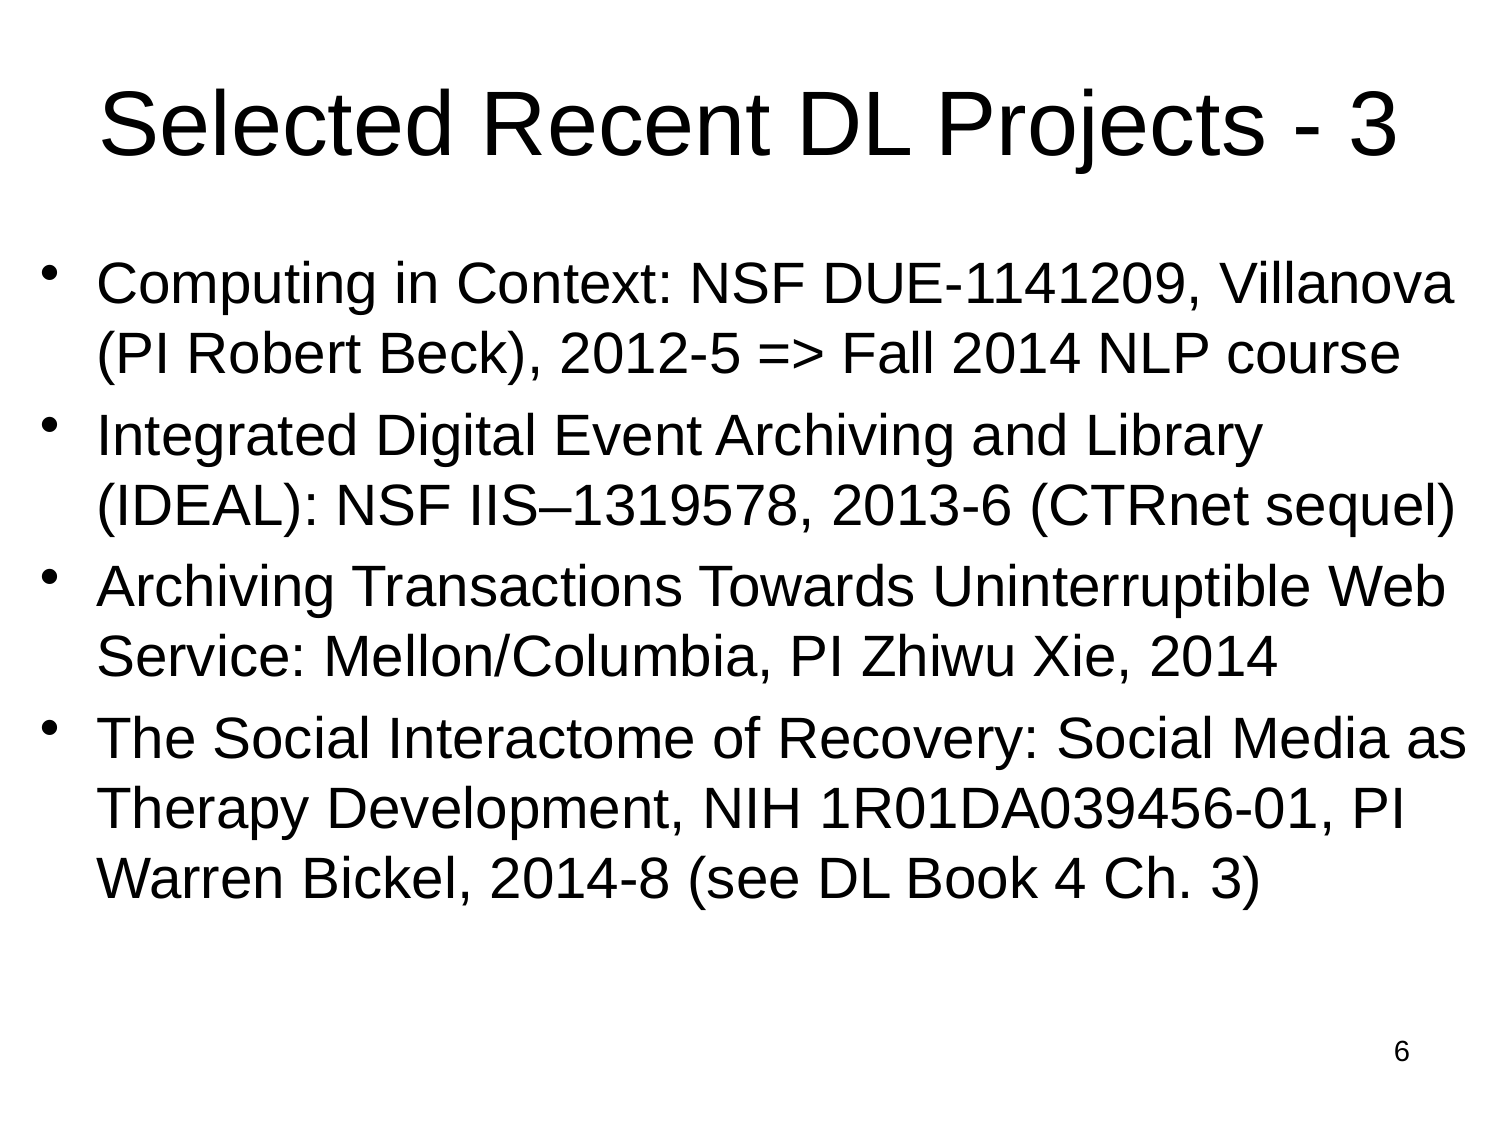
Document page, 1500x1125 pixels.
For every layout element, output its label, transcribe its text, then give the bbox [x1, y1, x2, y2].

slide_number 6 [1074, 1024, 1426, 1103]
title Selected Recent DL Projects - 3 [74, 24, 1426, 213]
list Computing in Context: NSF DUE-1141209, Villanova (PI Robert Beck), 2012-5 => Fall 2014 NLP course Integrated Digital Event Archiving and Library (IDEAL): NSF IIS–1319578, 2013-6 (CTRnet sequel) Archiving Transactions Towards Uninterruptible Web Service: Mellon/Columbia, PI Zhiwu Xie, 2014 The Social Interactome of Recovery: Social Media as Therapy Development, NIH 1R01DA039456-01, PI Warren Bickel, 2014-8 (see DL Book 4 Ch. 3) [24, 237, 1488, 981]
